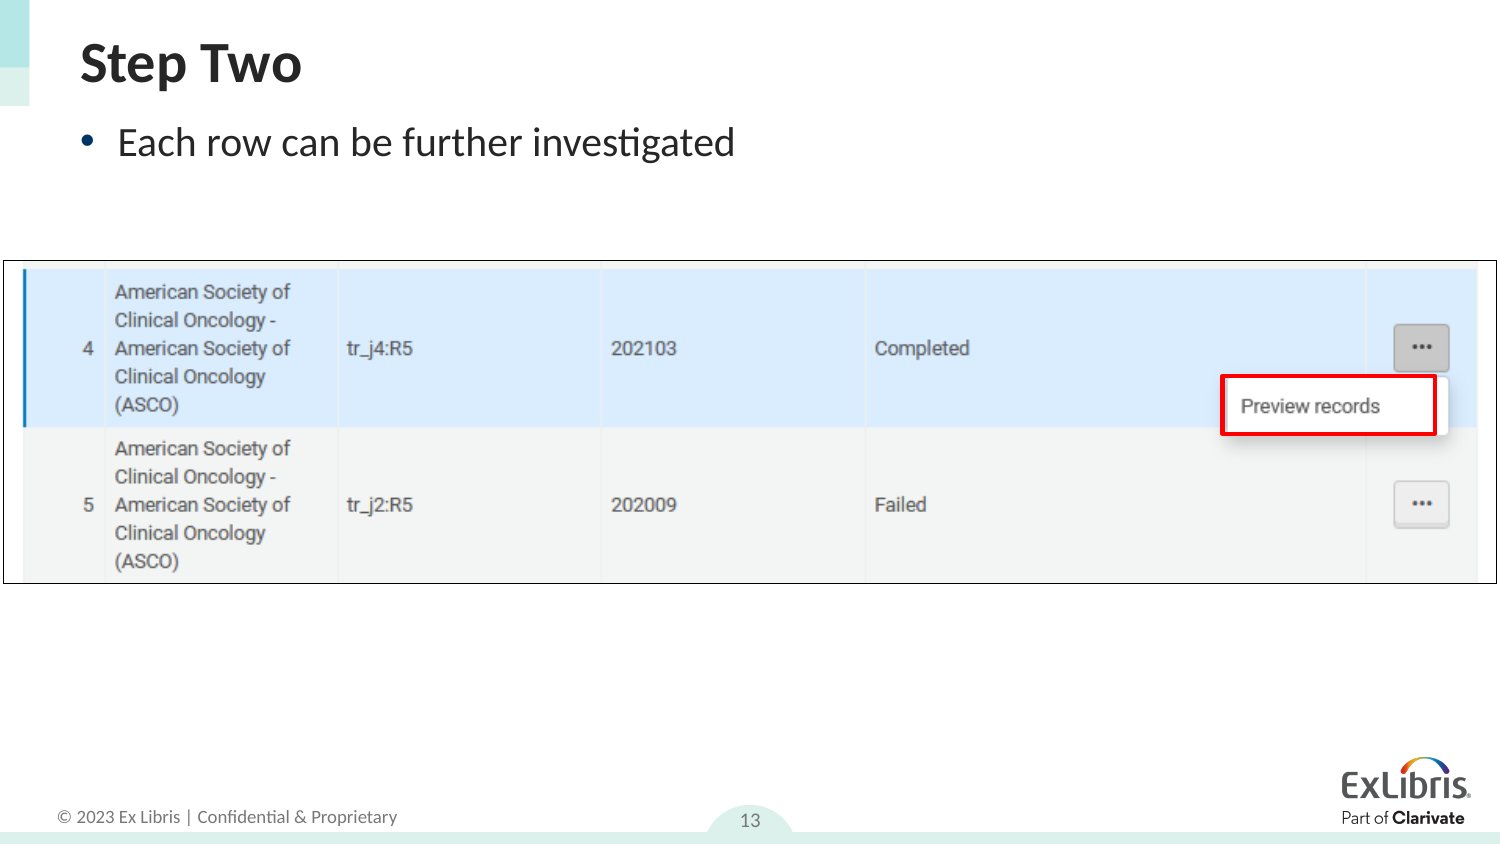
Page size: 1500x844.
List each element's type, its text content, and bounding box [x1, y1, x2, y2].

slide_number 13 [705, 789, 795, 844]
list Each row can be further investigated [64, 107, 1436, 202]
title Step Two [64, 11, 1447, 107]
picture [1342, 757, 1471, 824]
picture [3, 259, 1497, 584]
